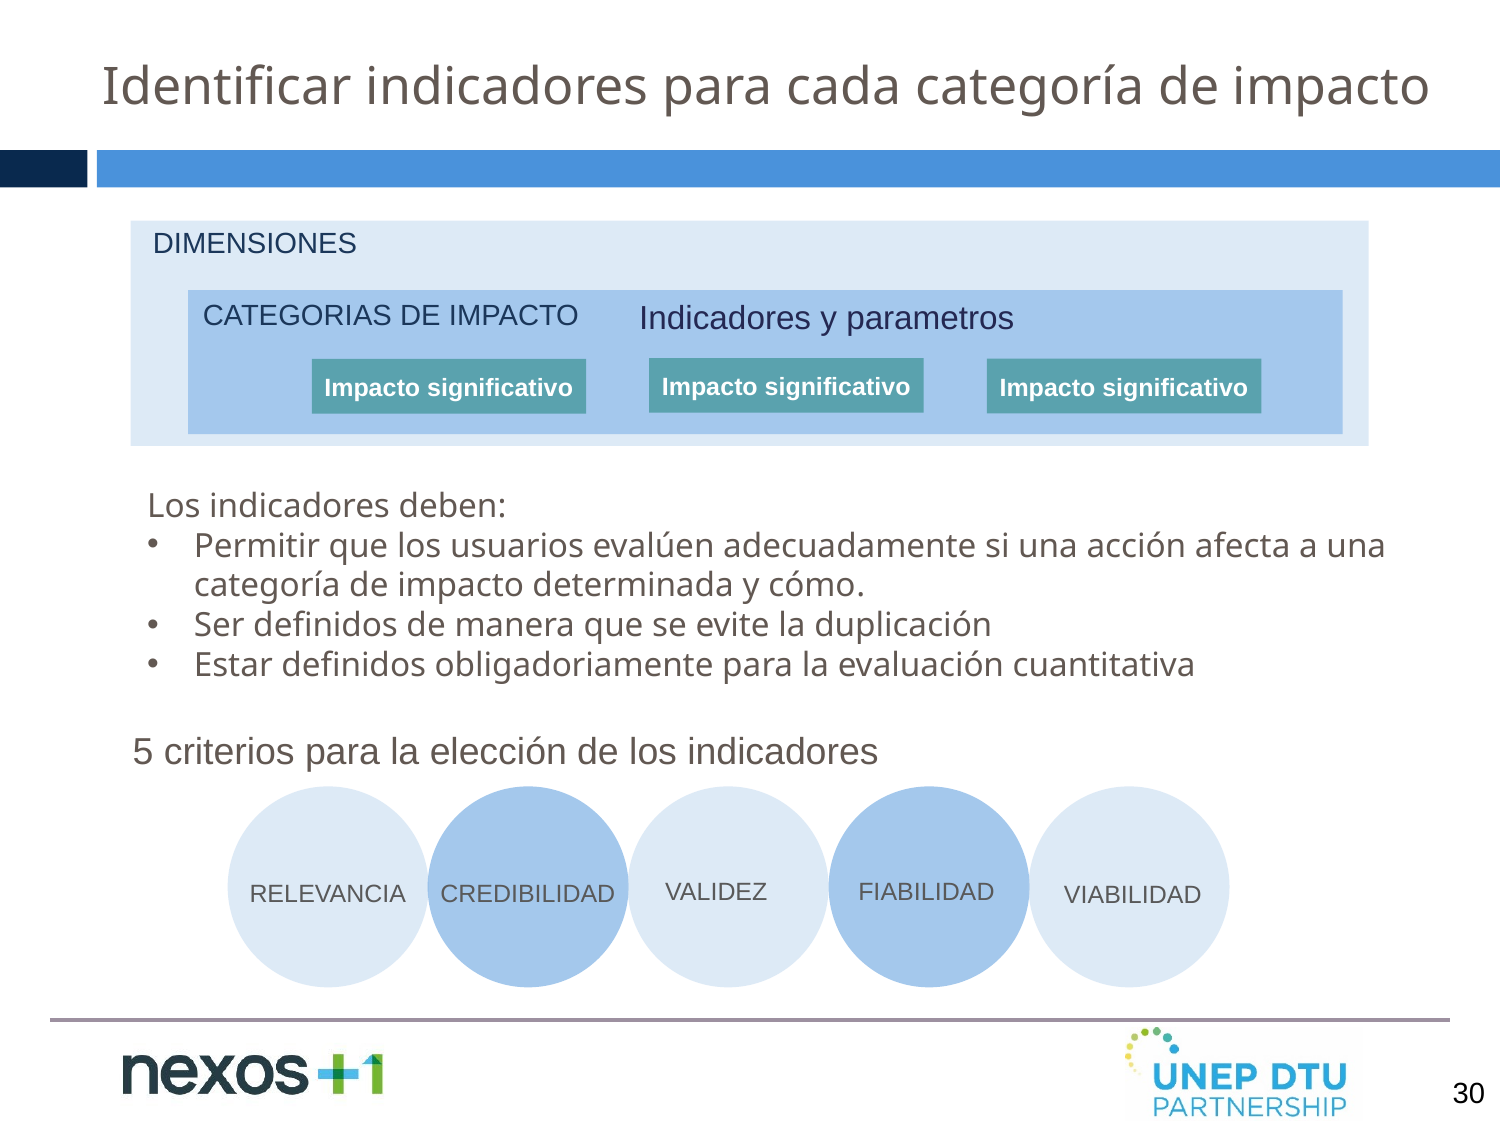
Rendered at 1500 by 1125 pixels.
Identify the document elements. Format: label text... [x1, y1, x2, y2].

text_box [424, 786, 627, 988]
title Identificar indicadores para cada categoría de impacto [87, 37, 1463, 134]
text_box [1028, 786, 1230, 988]
text_box 5 criterios para la elección de los indicadores [117, 719, 1431, 780]
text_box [130, 217, 1369, 446]
text_box Los indicadores deben: Permitir que los usuarios evalúen adecuadamente si una acción afecta a una categoría de impacto determinada y cómo. Ser definidos de manera que se evite la duplicación Estar definidos obligadoriamente para la evaluación cuantitativa [132, 476, 1445, 691]
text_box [828, 786, 1028, 988]
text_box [227, 786, 424, 988]
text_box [627, 786, 828, 988]
picture [1125, 1027, 1363, 1121]
picture [95, 1024, 409, 1124]
